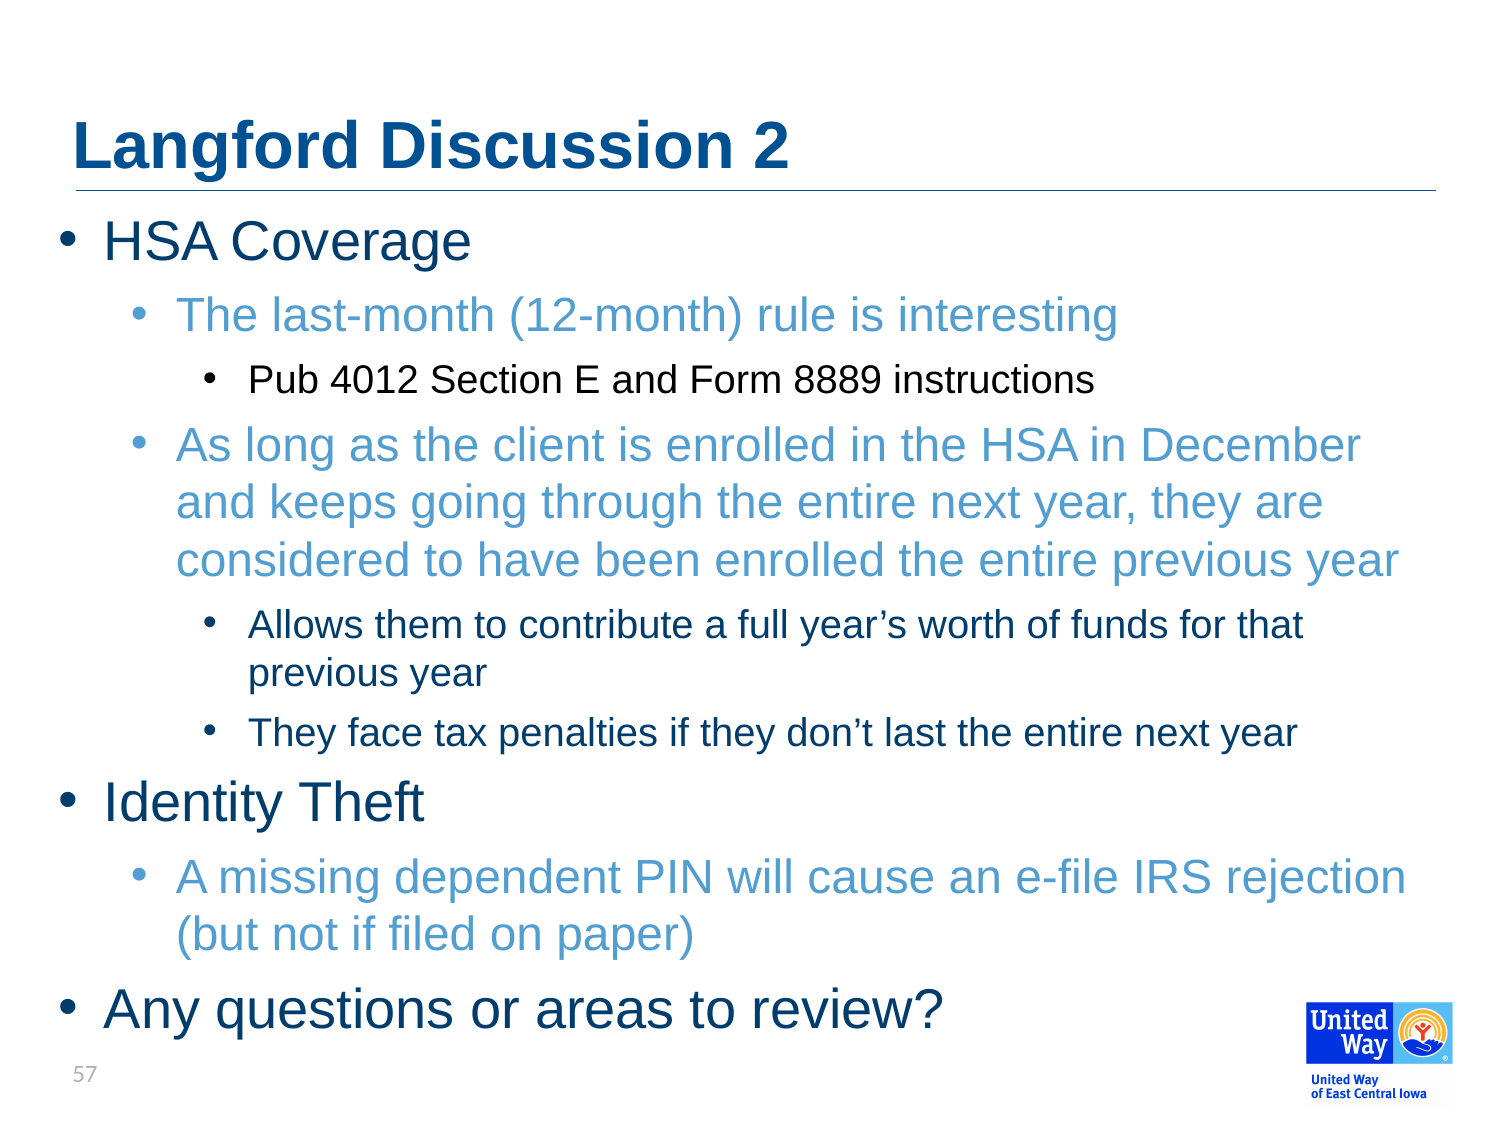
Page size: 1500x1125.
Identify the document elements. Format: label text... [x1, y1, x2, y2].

picture [1305, 1064, 1454, 1108]
list HSA Coverage The last-month (12-month) rule is interesting Pub 4012 Section E and Form 8889 instructions As long as the client is enrolled in the HSA in December and keeps going through the entire next year, they are considered to have been enrolled the entire previous year Allows them to contribute a full year’s worth of funds for that previous year They face tax penalties if they don’t last the entire next year Identity Theft A missing dependent PIN will cause an e-file IRS rejection (but not if filed on paper) Any questions or areas to review? [34, 197, 1500, 1064]
title Langford Discussion 2 [57, 103, 1449, 191]
slide_number 57 [57, 1064, 395, 1103]
